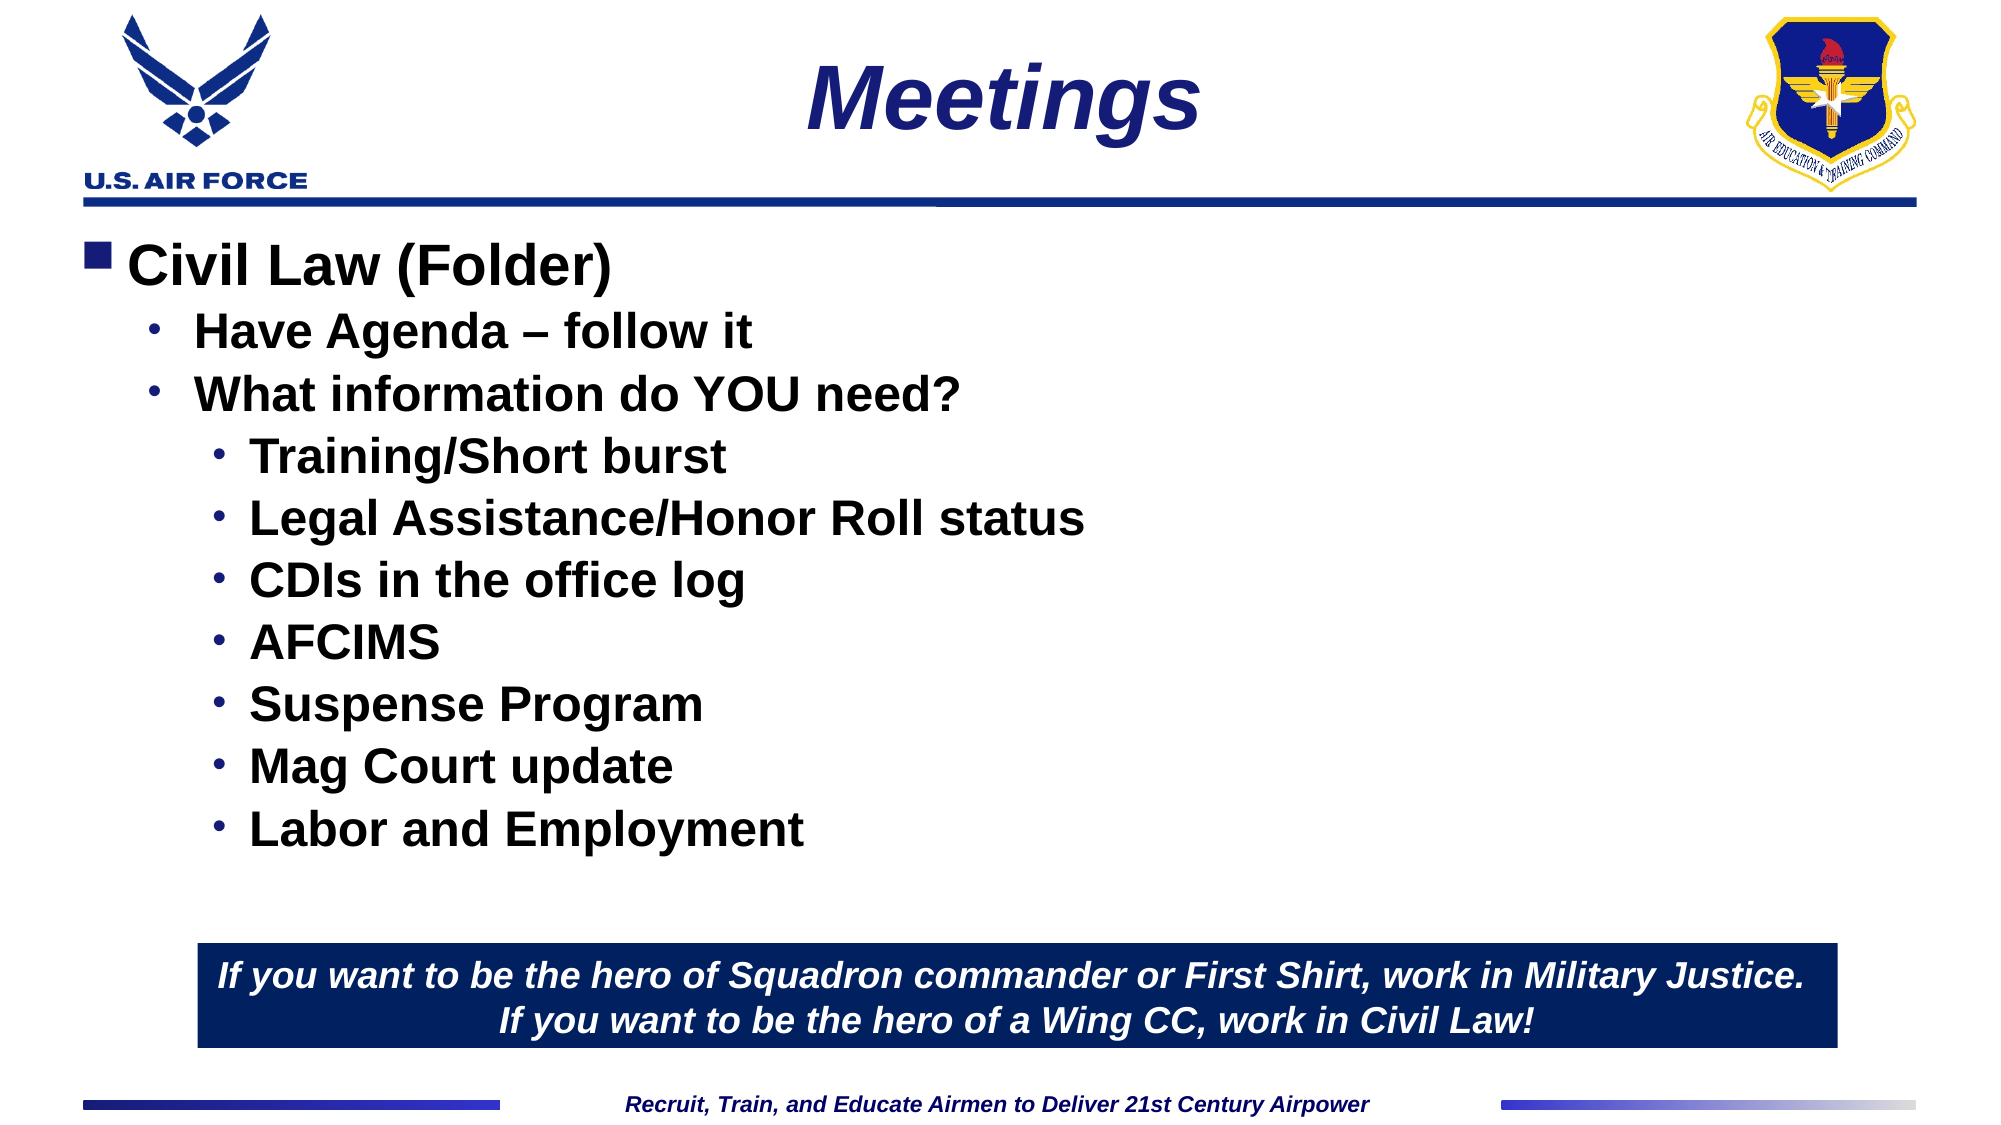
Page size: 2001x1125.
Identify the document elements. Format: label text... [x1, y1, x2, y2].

list Civil Law (Folder) Have Agenda – follow it What information do YOU need? Training/Short burst Legal Assistance/Honor Roll status CDIs in the office log AFCIMS Suspense Program Mag Court update Labor and Employment [65, 219, 1457, 964]
picture [1746, 17, 1916, 192]
text_box If you want to be the hero of Squadron commander or First Shirt, work in Military Justice. If you want to be the hero of a Wing CC, work in Civil Law! [197, 943, 1838, 1048]
title Meetings [363, 0, 1648, 187]
picture [85, 14, 307, 189]
